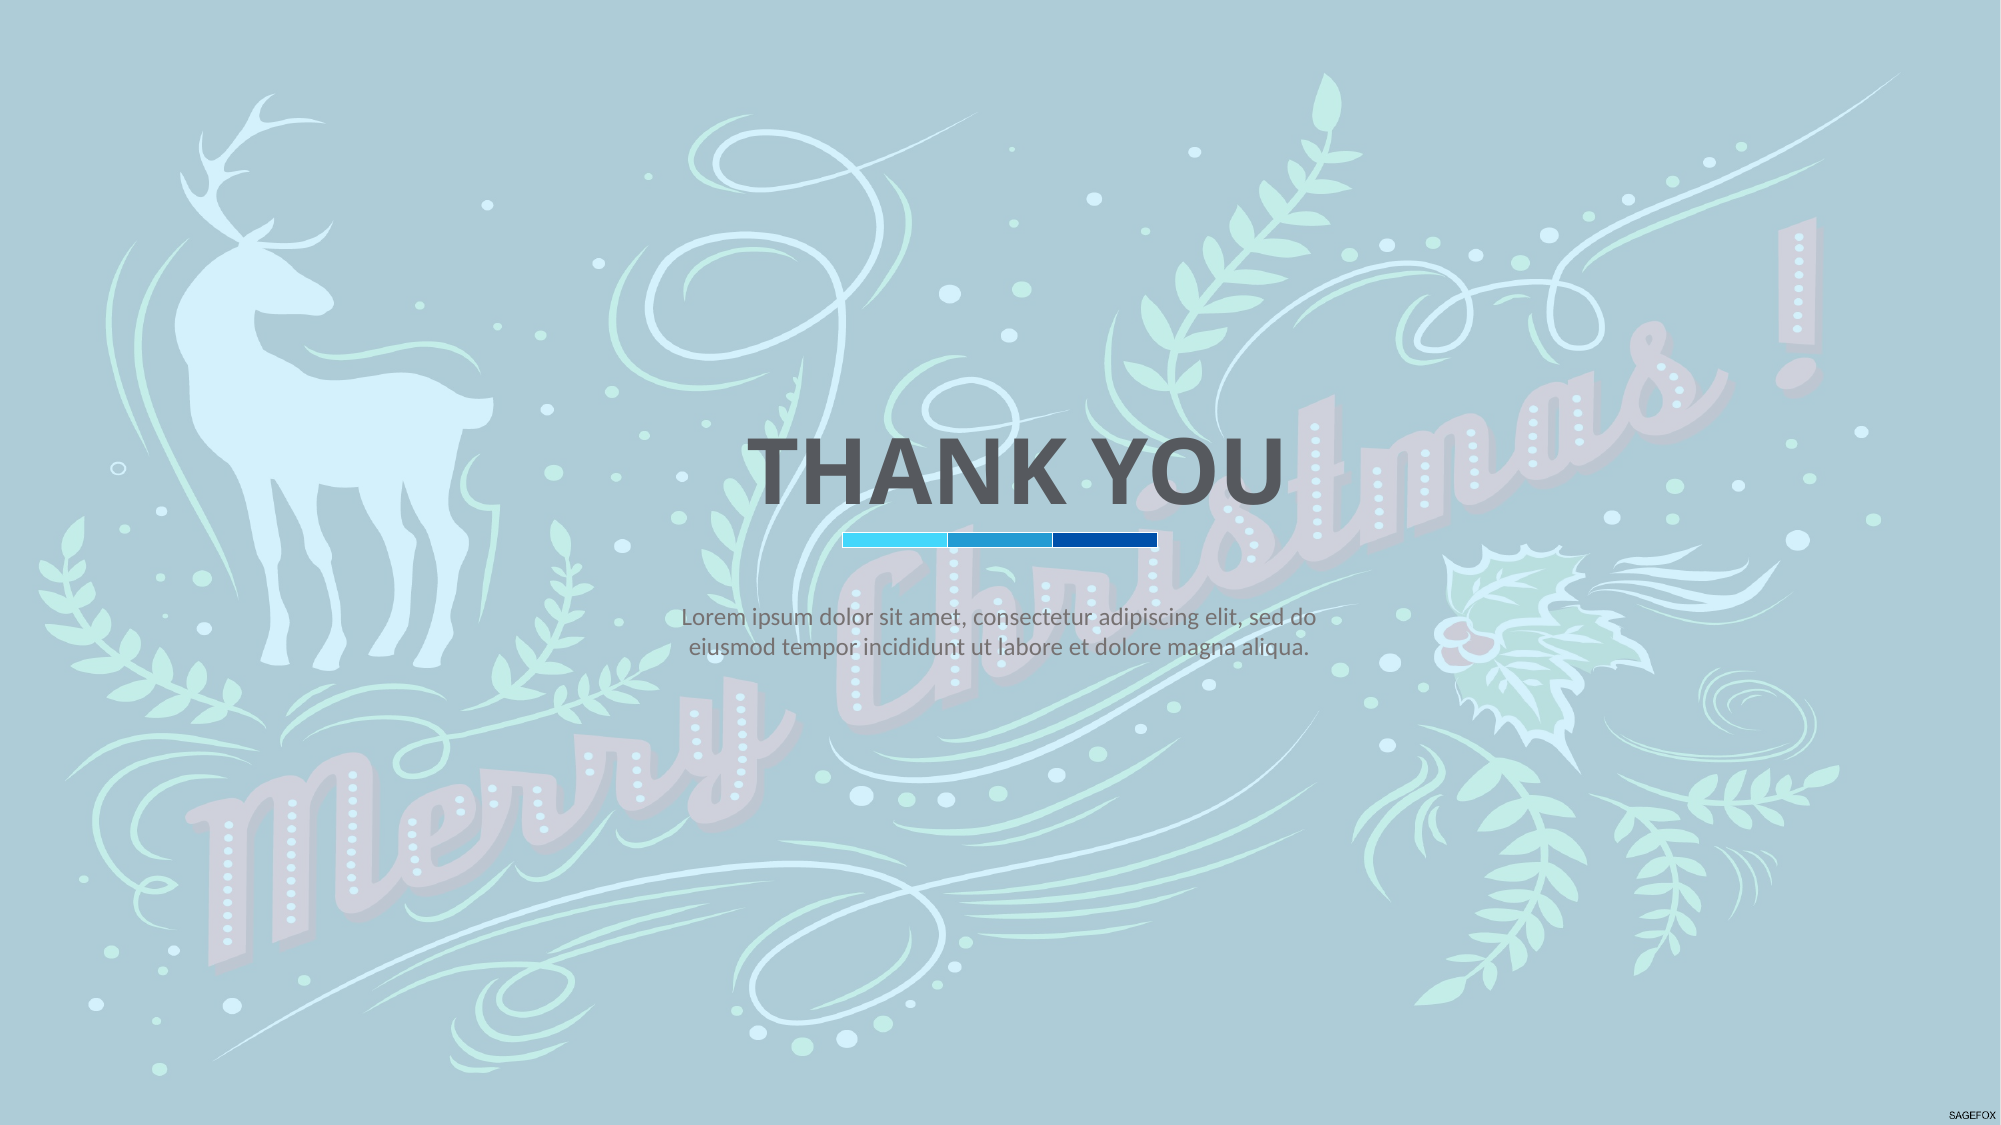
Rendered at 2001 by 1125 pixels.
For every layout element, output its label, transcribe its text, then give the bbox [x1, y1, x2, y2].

picture [1925, 0, 2001, 1125]
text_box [842, 532, 1158, 548]
text_box THANK YOU [565, 405, 1470, 531]
text_box Lorem ipsum dolor sit amet, consectetur adipiscing elit, sed do eiusmod tempor incididunt ut labore et dolore magna aliqua. [660, 593, 1340, 668]
